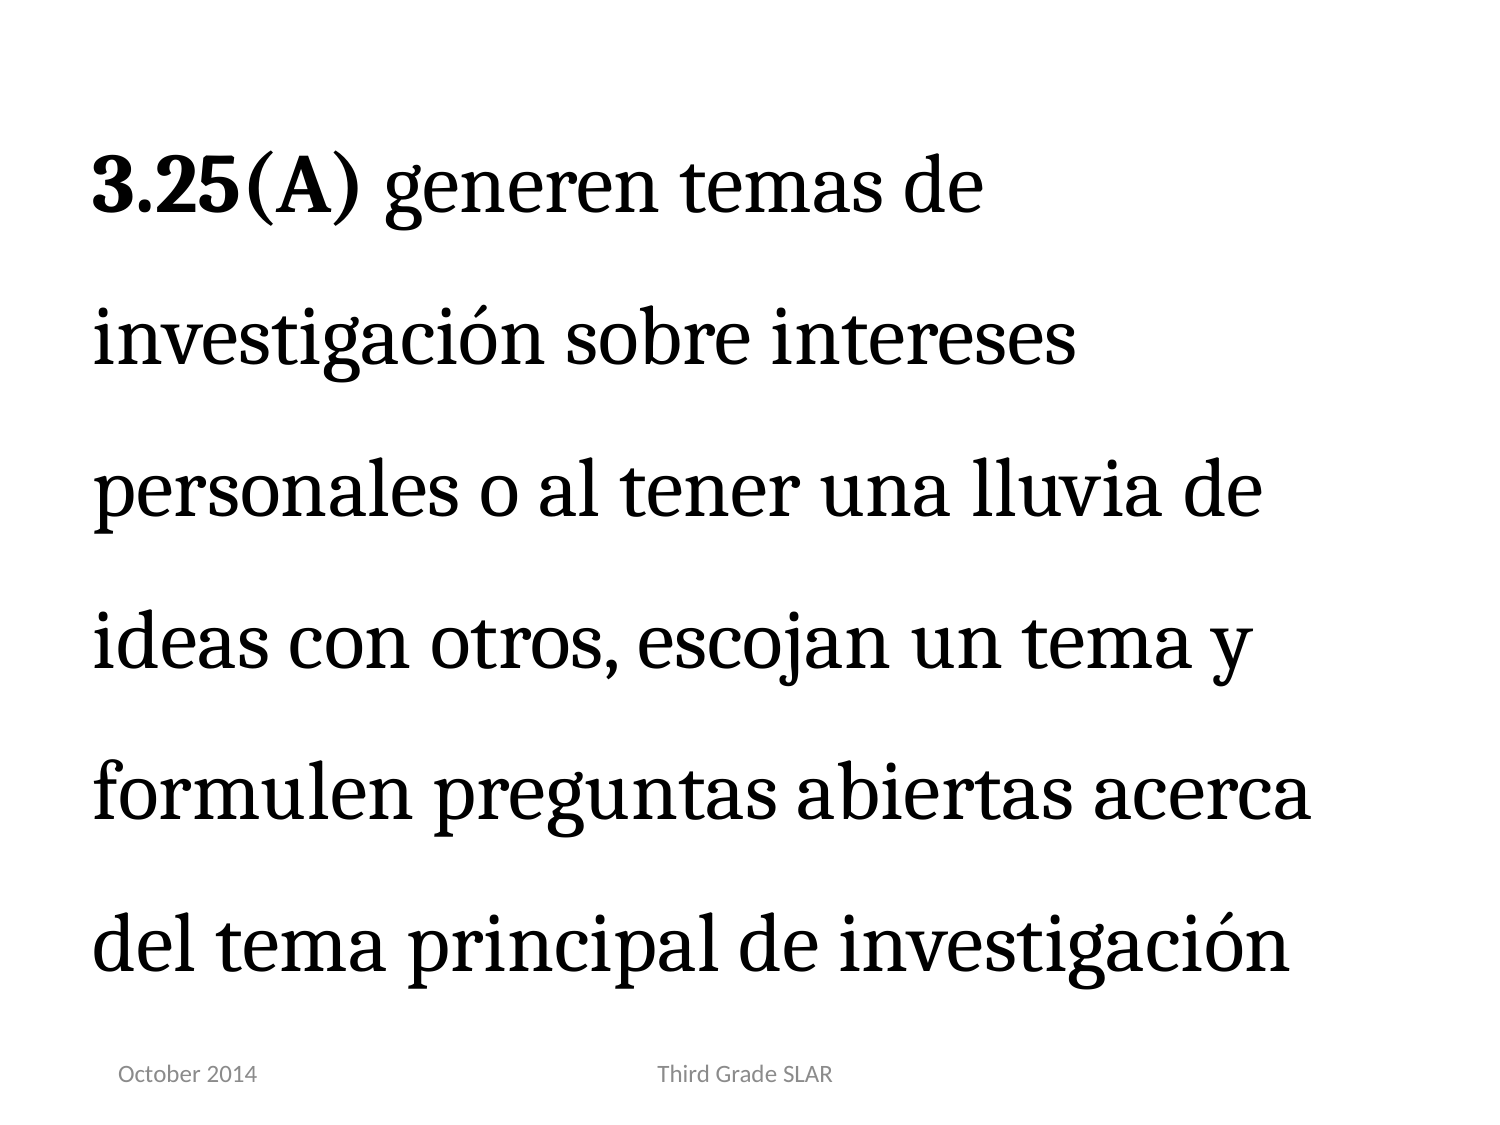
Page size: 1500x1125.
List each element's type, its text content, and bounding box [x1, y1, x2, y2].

subtitle 3.25(A) generen temas de investigación sobre intereses personales o al tener una lluvia de ideas con otros, escojan un tema y formulen preguntas abiertas acerca del tema principal de investigación [78, 70, 1429, 1014]
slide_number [103, 1042, 441, 1103]
footer Third Grade SLAR [492, 1042, 999, 1103]
